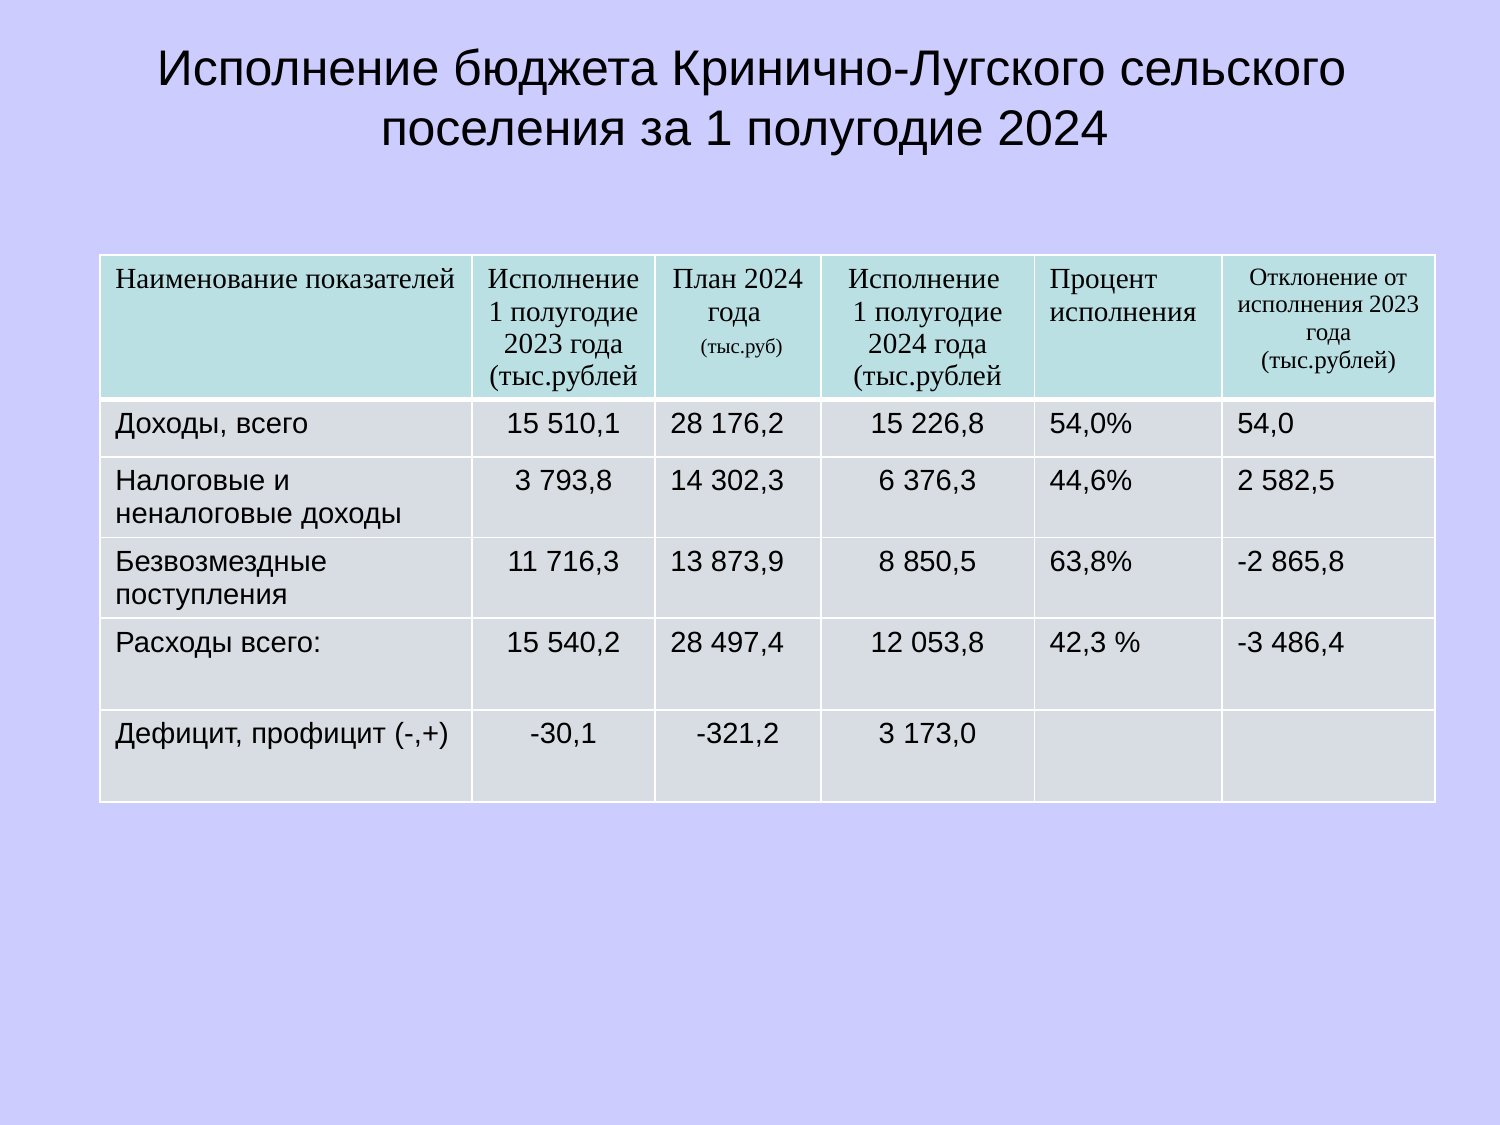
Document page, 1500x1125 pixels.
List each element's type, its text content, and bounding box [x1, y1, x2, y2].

table_cell 11 716,3 [473, 538, 654, 617]
table_cell 28 497,4 [656, 619, 820, 709]
table_cell [1223, 711, 1434, 801]
table_cell Расходы всего: [101, 619, 471, 709]
table_cell -2 865,8 [1223, 538, 1434, 617]
table_cell 6 376,3 [822, 458, 1034, 537]
table_cell -3 486,4 [1223, 619, 1434, 709]
table_header Отклонение от исполнения 2023 года (тыс.рублей) [1223, 256, 1434, 397]
table_cell -30,1 [473, 711, 654, 801]
table_cell 28 176,2 [656, 402, 820, 456]
table_header Исполнение 1 полугодие 2024 года (тыс.рублей [822, 256, 1034, 397]
table_header План 2024 года (тыс.руб) [656, 256, 820, 397]
table_cell 15 540,2 [473, 619, 654, 709]
table_cell 15 510,1 [473, 402, 654, 456]
table_cell 2 582,5 [1223, 458, 1434, 537]
table_cell Доходы, всего [101, 402, 471, 456]
table_cell 8 850,5 [822, 538, 1034, 617]
table_header Процент исполнения [1035, 256, 1221, 397]
table_header Наименование показателей [101, 256, 471, 397]
table_header Исполнение 1 полугодие 2023 года (тыс.рублей [473, 256, 654, 397]
table_cell 63,8% [1035, 538, 1221, 617]
table_cell 54,0% [1035, 402, 1221, 456]
table_cell 13 873,9 [656, 538, 820, 617]
table_cell 42,3 % [1035, 619, 1221, 709]
table_cell Налоговые и неналоговые доходы [101, 458, 471, 537]
table_cell Безвозмездные поступления [101, 538, 471, 617]
table_cell 3 173,0 [822, 711, 1034, 801]
table_cell 44,6% [1035, 458, 1221, 537]
table_cell [1035, 711, 1221, 801]
table_cell 54,0 [1223, 402, 1434, 456]
table_cell -321,2 [656, 711, 820, 801]
table_cell 14 302,3 [656, 458, 820, 537]
table_cell 12 053,8 [822, 619, 1034, 709]
table_cell 15 226,8 [822, 402, 1034, 456]
table_cell Дефицит, профицит (-,+) [101, 711, 471, 801]
title Исполнение бюджета Кринично-Лугского сельского поселения за 1 полугодие 2024 [76, 42, 1427, 149]
table_cell 3 793,8 [473, 458, 654, 537]
